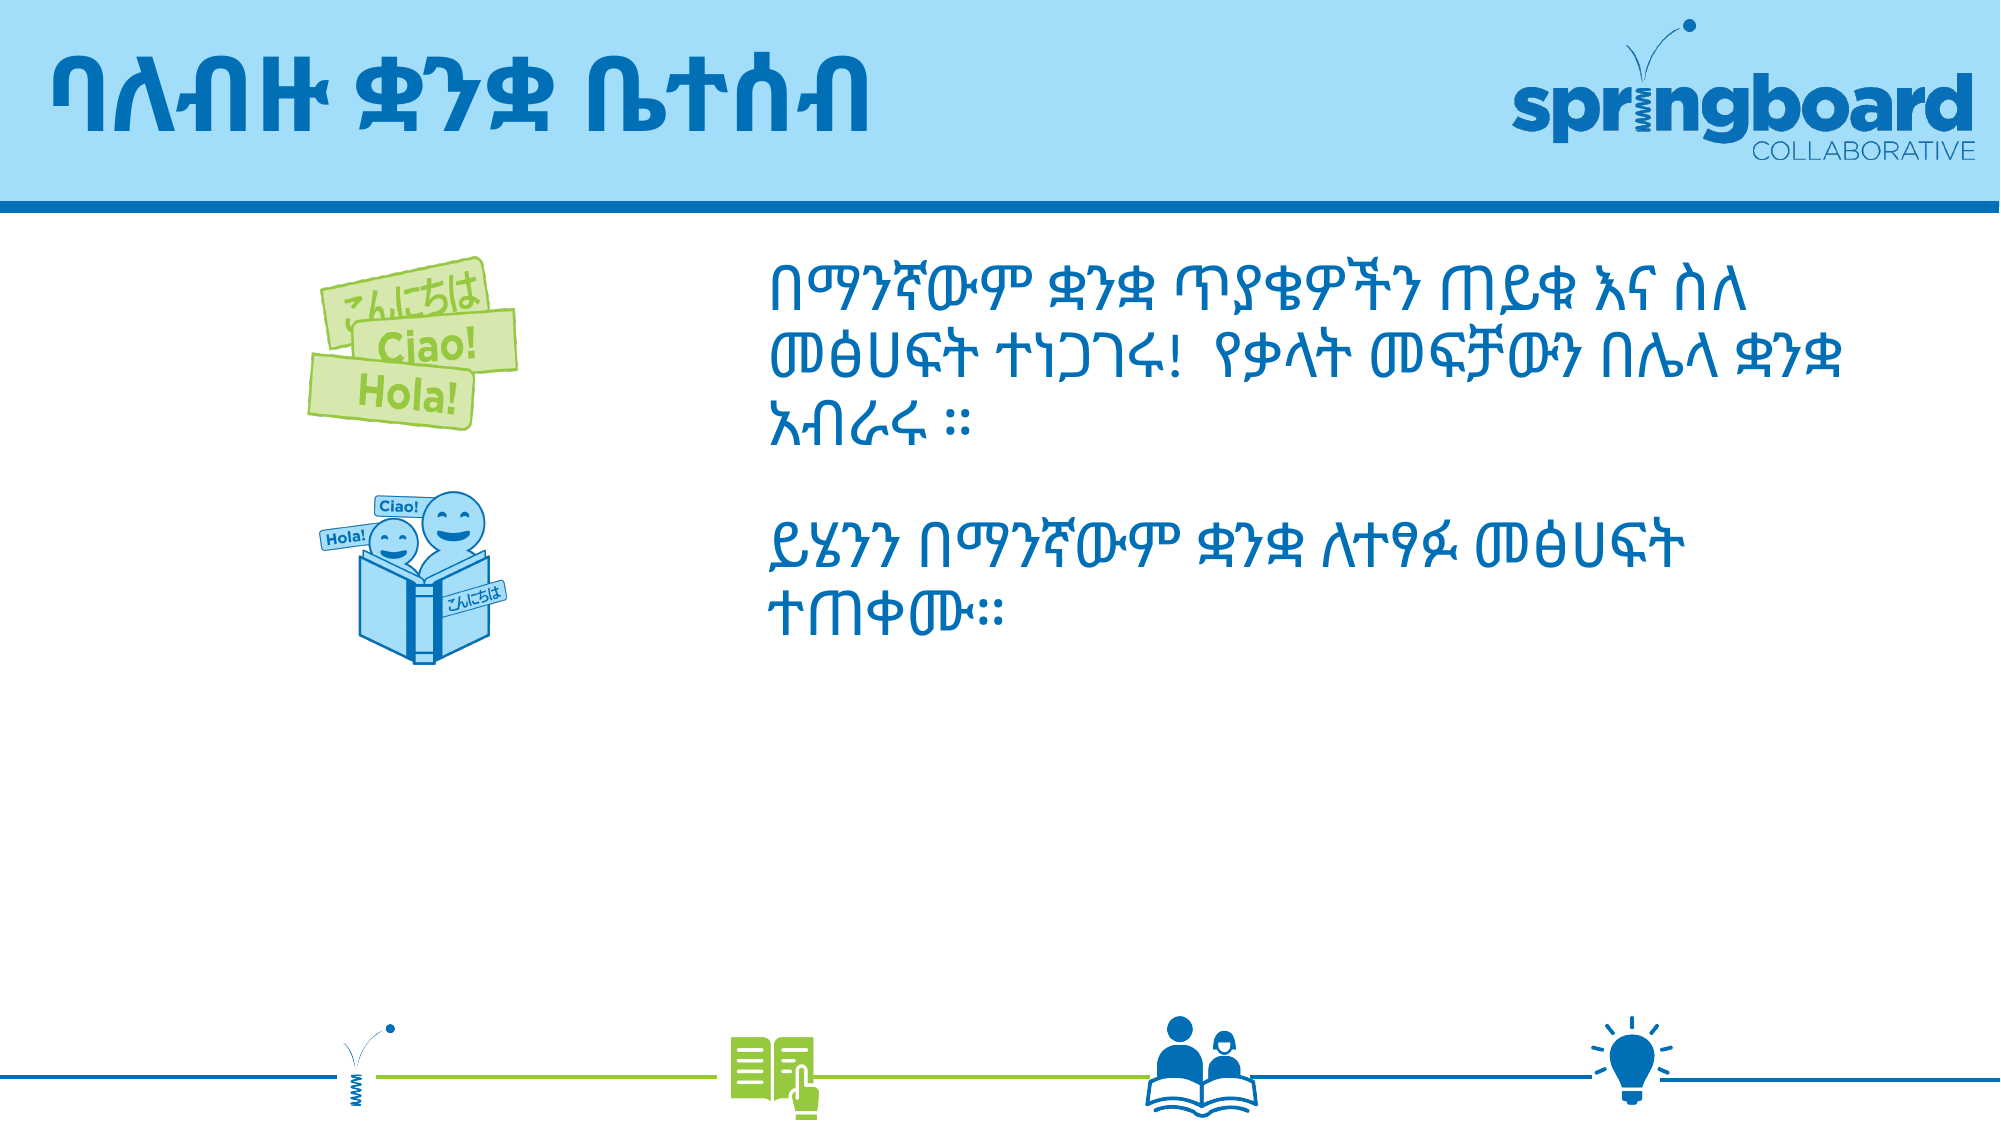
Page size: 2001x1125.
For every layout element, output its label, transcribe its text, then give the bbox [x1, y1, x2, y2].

picture [307, 256, 519, 431]
list በማንኛውም ቋንቋ ጥያቄዎችን ጠይቁ እና ስለ መፅሀፍት ተነጋገሩ! የቃላት መፍቻውን በሌላ ቋንቋ አብራሩ ። [752, 299, 1935, 417]
picture [343, 1024, 395, 1106]
list ይሄንን በማንኛውም ቋንቋ ለተፃፉ መፅሀፍት ተጠቀሙ። [752, 494, 1935, 668]
picture [1591, 1016, 1673, 1105]
picture [318, 491, 507, 665]
title ባለብዙ ቋንቋ ቤተሰብ [0, 0, 2000, 196]
picture [731, 1037, 819, 1120]
picture [1145, 1016, 1258, 1118]
